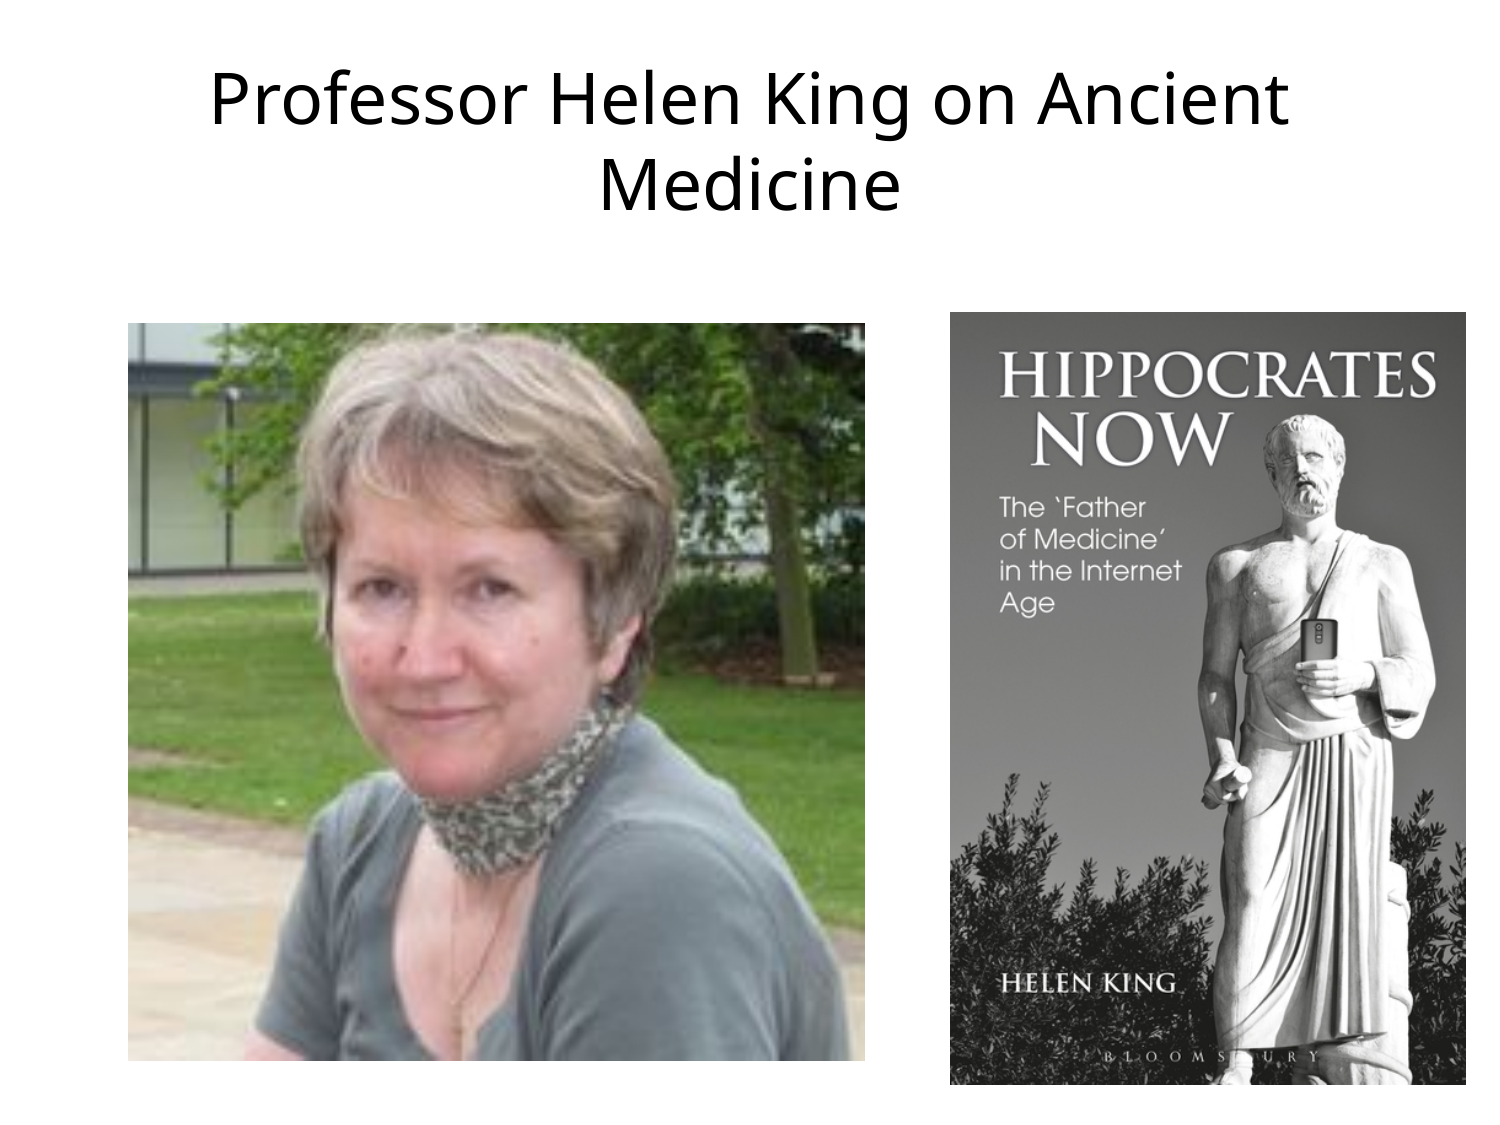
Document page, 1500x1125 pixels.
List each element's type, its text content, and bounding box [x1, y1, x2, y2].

title Professor Helen King on Ancient Medicine [75, 45, 1425, 233]
picture [127, 323, 865, 1061]
picture [950, 312, 1466, 1085]
